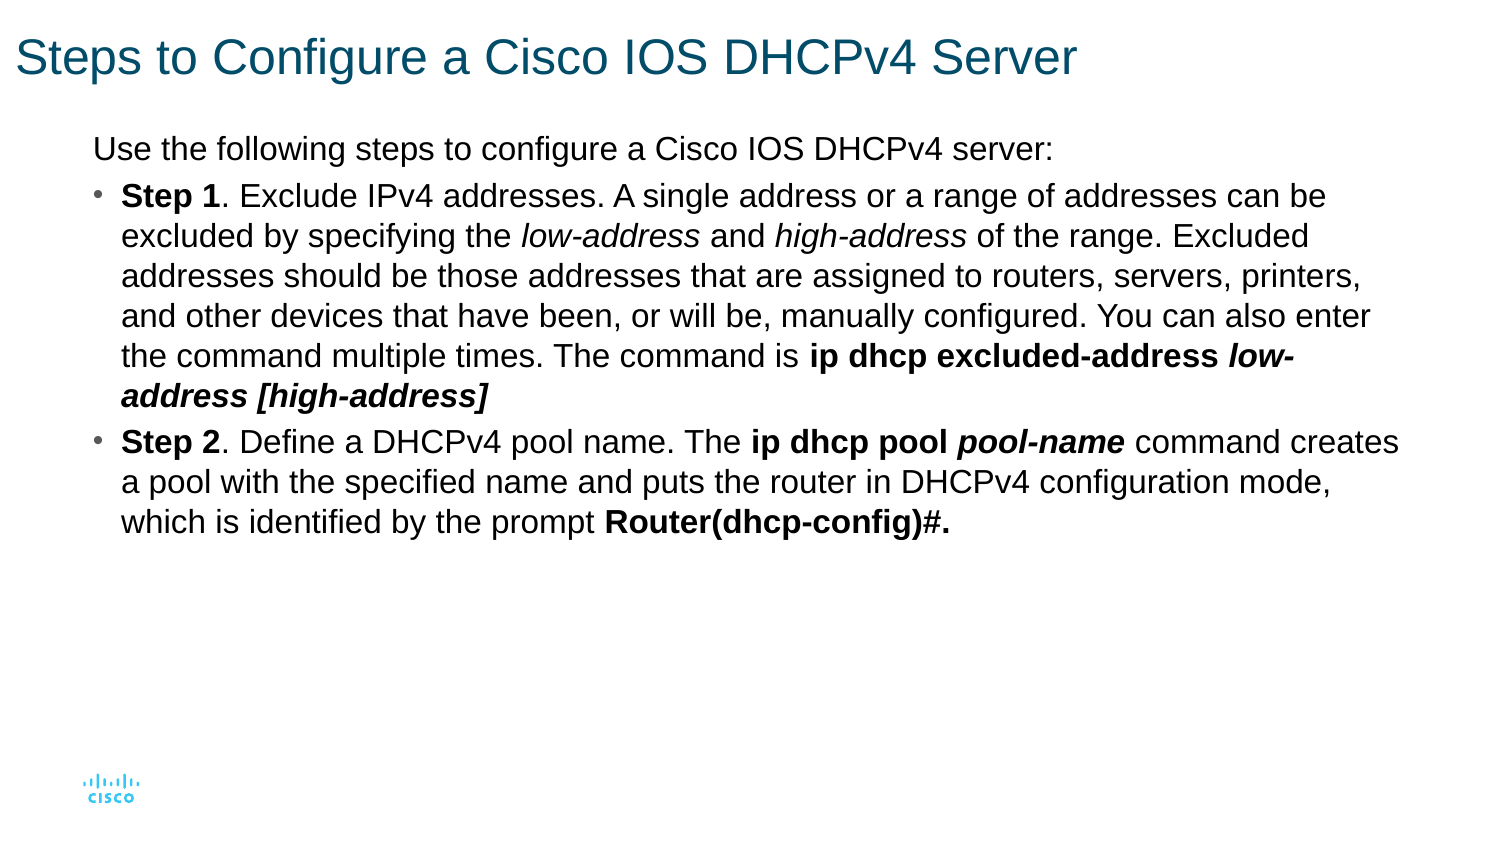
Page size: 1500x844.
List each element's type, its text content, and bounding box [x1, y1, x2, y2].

list Use the following steps to configure a Cisco IOS DHCPv4 server: Step 1. Exclude IPv4 addresses. A single address or a range of addresses can be excluded by specifying the low-address and high-address of the range. Excluded addresses should be those addresses that are assigned to routers, servers, printers, and other devices that have been, or will be, manually configured. You can also enter the command multiple times. The command is ip dhcp excluded-address low-address [high-address] Step 2. Define a DHCPv4 pool name. The ip dhcp pool pool-name command creates a pool with the specified name and puts the router in DHCPv4 configuration mode, which is identified by the prompt Router(dhcp-config)#. [77, 120, 1437, 726]
title Steps to Configure a Cisco IOS DHCPv4 Server [0, 0, 1369, 121]
